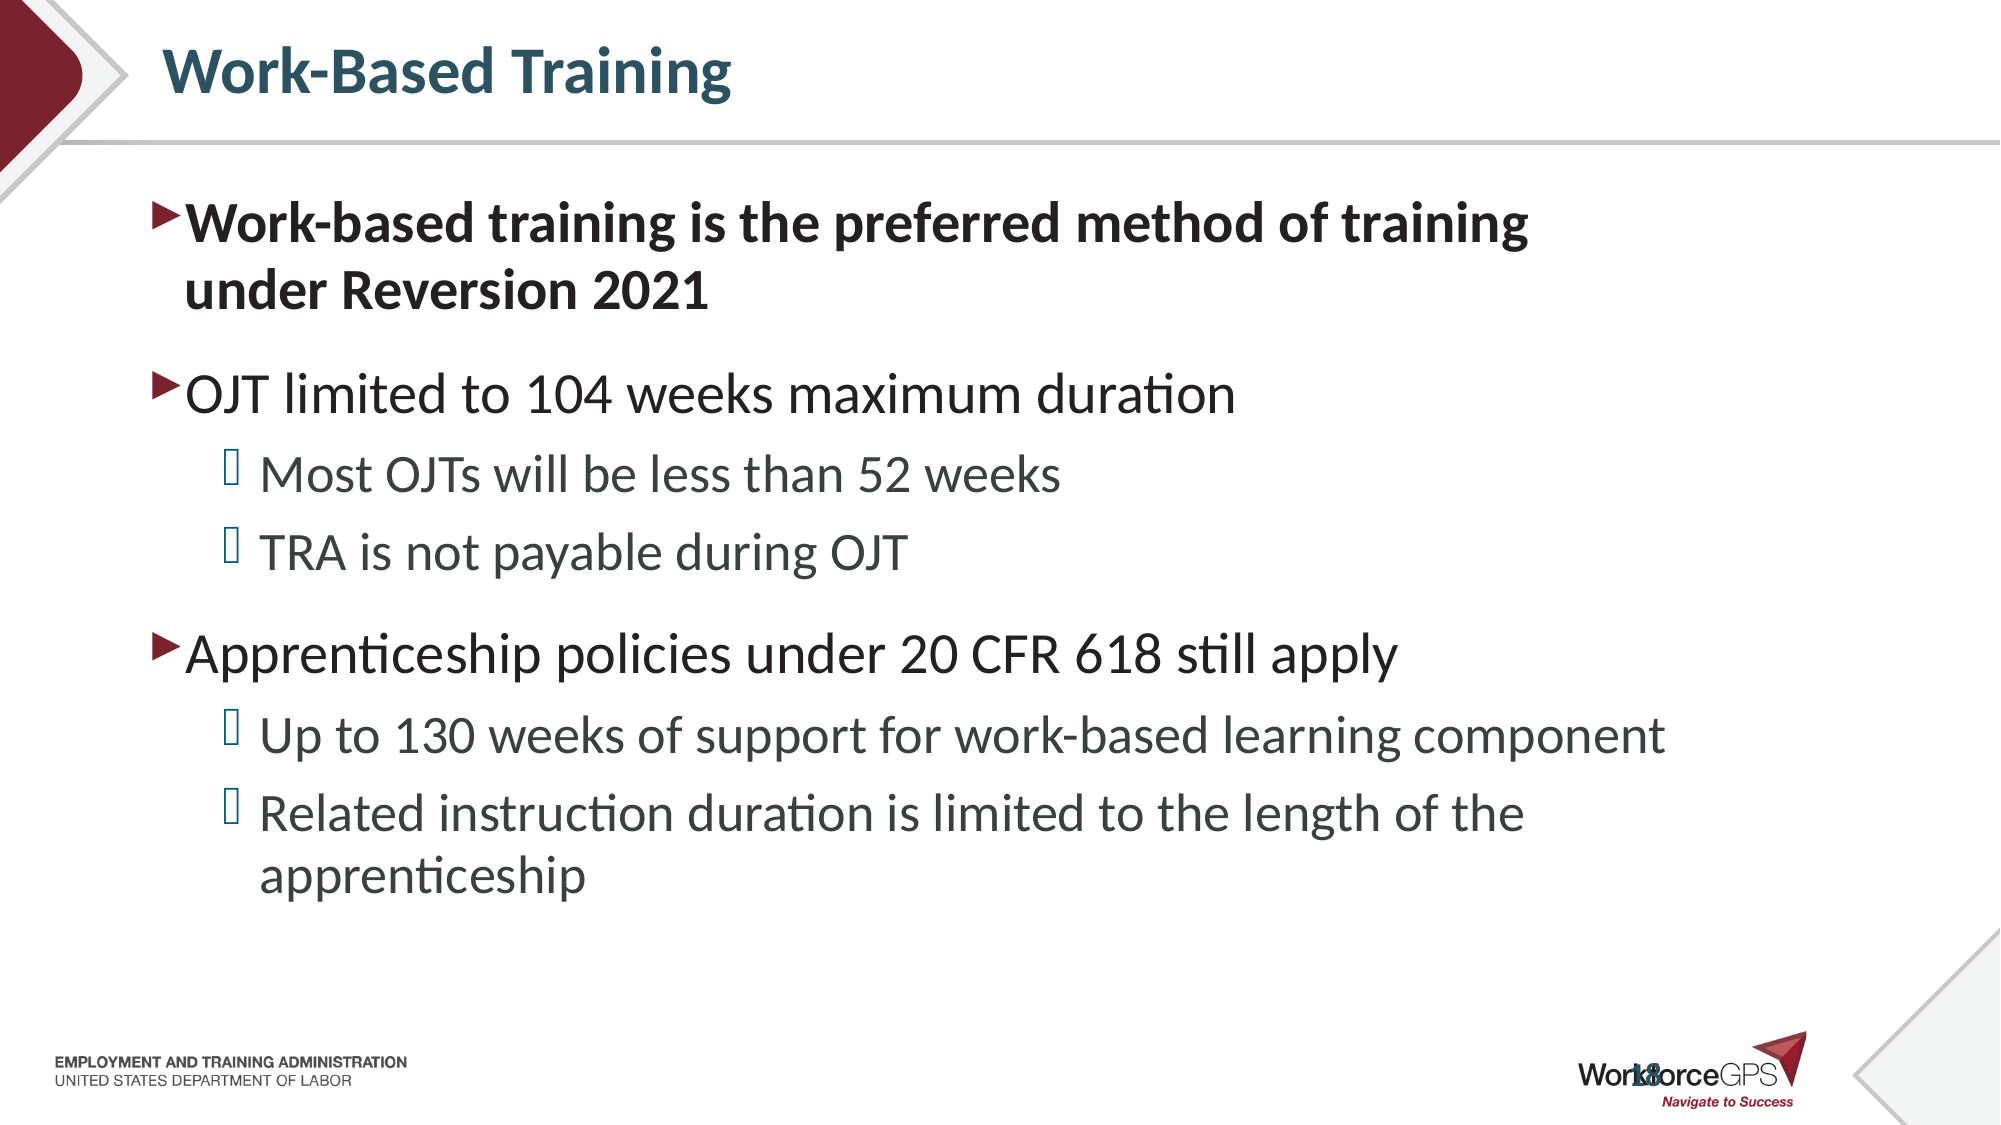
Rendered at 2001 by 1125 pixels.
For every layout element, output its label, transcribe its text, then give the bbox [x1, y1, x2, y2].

slide_number 18 [1540, 1042, 1750, 1103]
title Work-Based Training [132, 7, 1950, 137]
list Work-based training is the preferred method of training under Reversion 2021 OJT limited to 104 weeks maximum duration Most OJTs will be less than 52 weeks TRA is not payable during OJT Apprenticeship policies under 20 CFR 618 still apply Up to 130 weeks of support for work-based learning component Related instruction duration is limited to the length of the apprenticeship [132, 182, 1700, 925]
